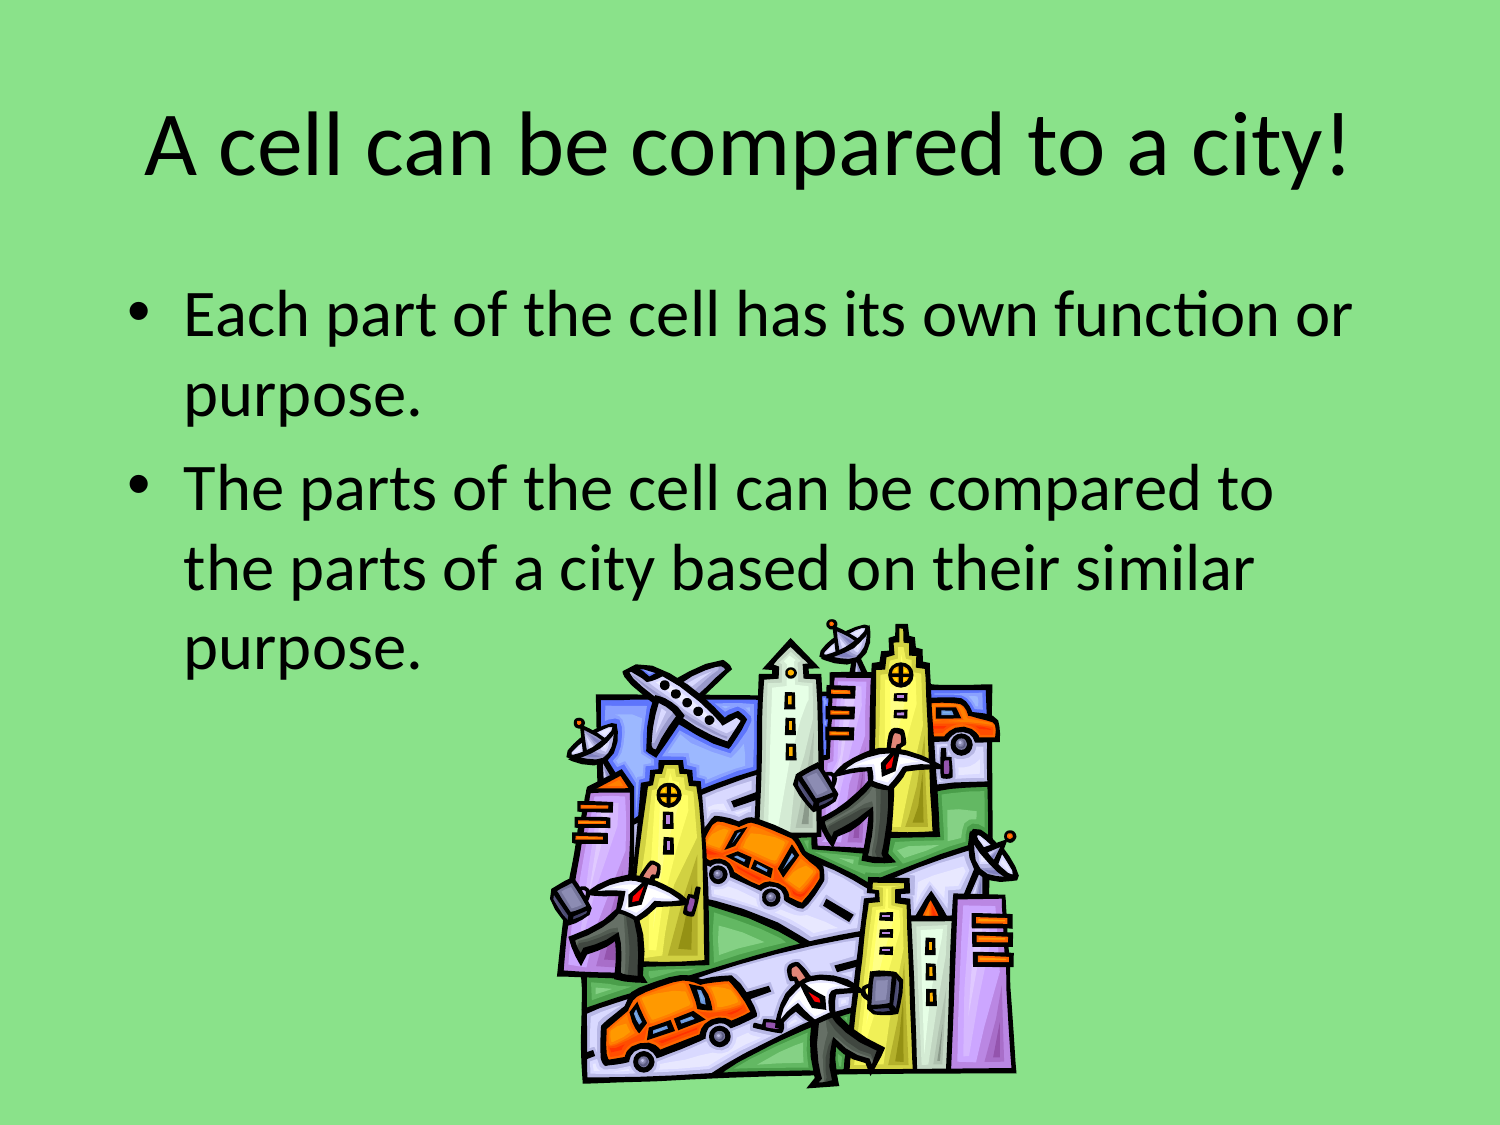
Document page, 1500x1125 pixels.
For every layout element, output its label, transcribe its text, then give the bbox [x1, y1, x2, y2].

title A cell can be compared to a city! [74, 44, 1426, 233]
list Each part of the cell has its own function or purpose. The parts of the cell can be compared to the parts of a city based on their similar purpose. [112, 262, 1388, 938]
picture [549, 612, 1026, 1096]
